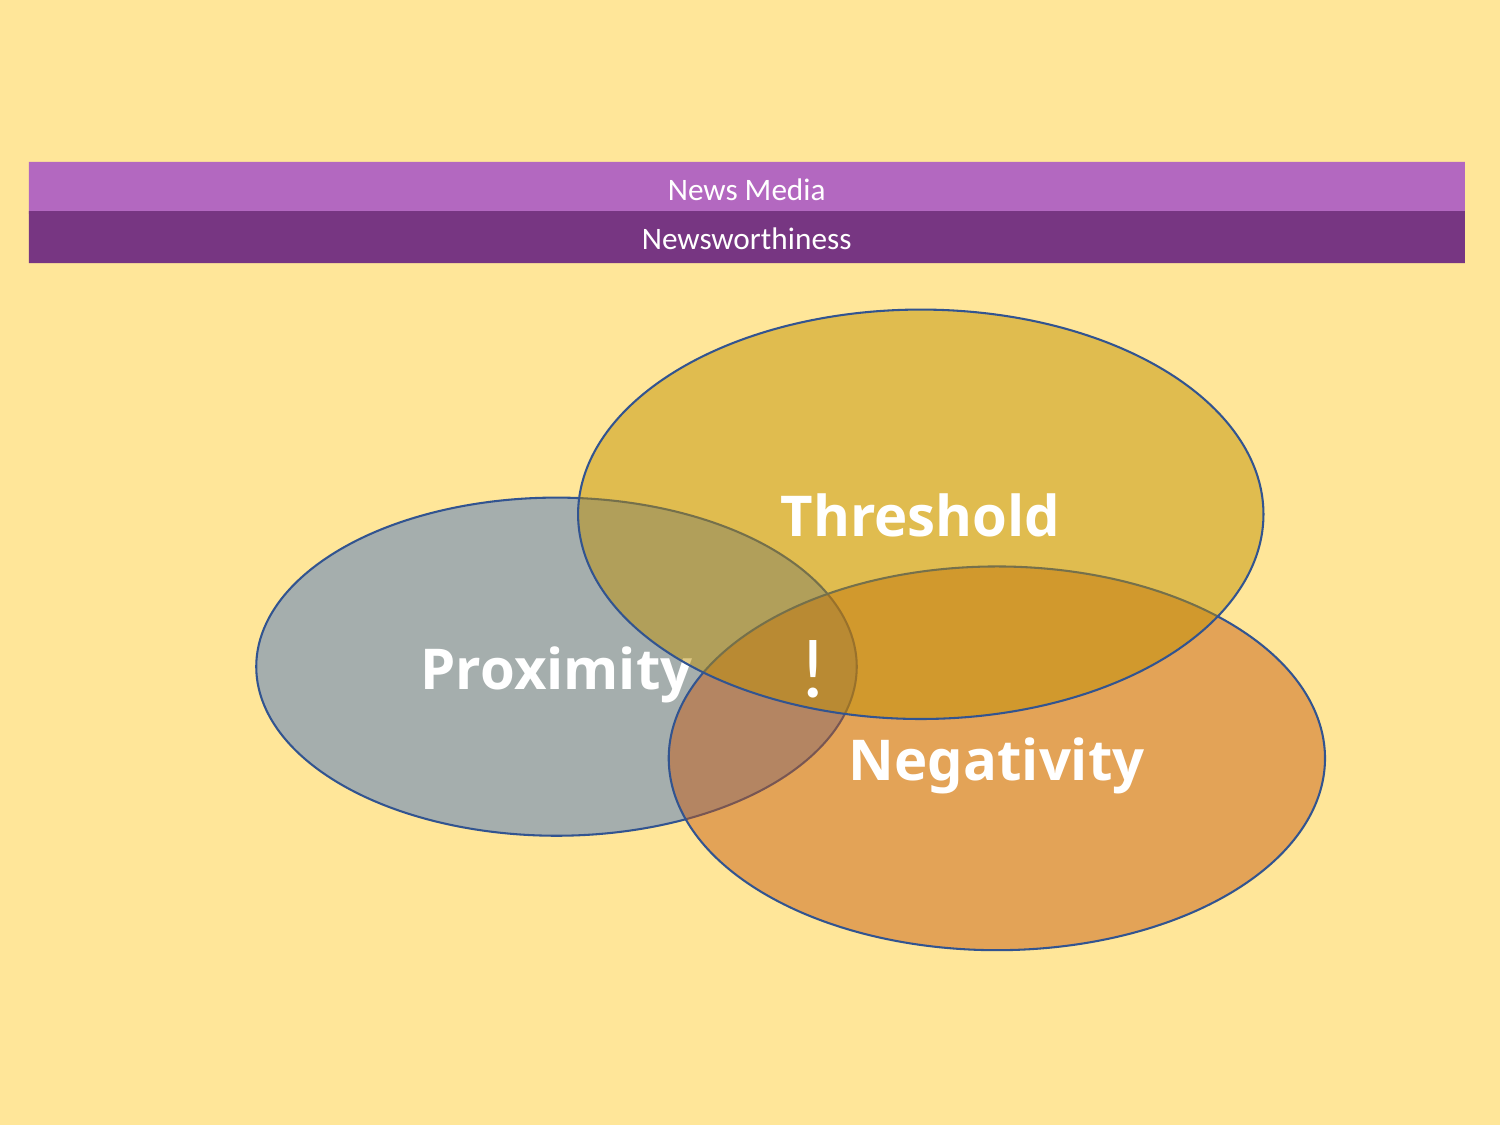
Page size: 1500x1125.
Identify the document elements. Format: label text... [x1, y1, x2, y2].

text_box News Media [28, 161, 1465, 211]
text_box Proximity [255, 496, 700, 837]
text_box ! [784, 605, 911, 722]
text_box Threshold [577, 308, 1265, 721]
text_box Negativity [667, 616, 1327, 952]
text_box Newsworthiness [28, 211, 1465, 264]
